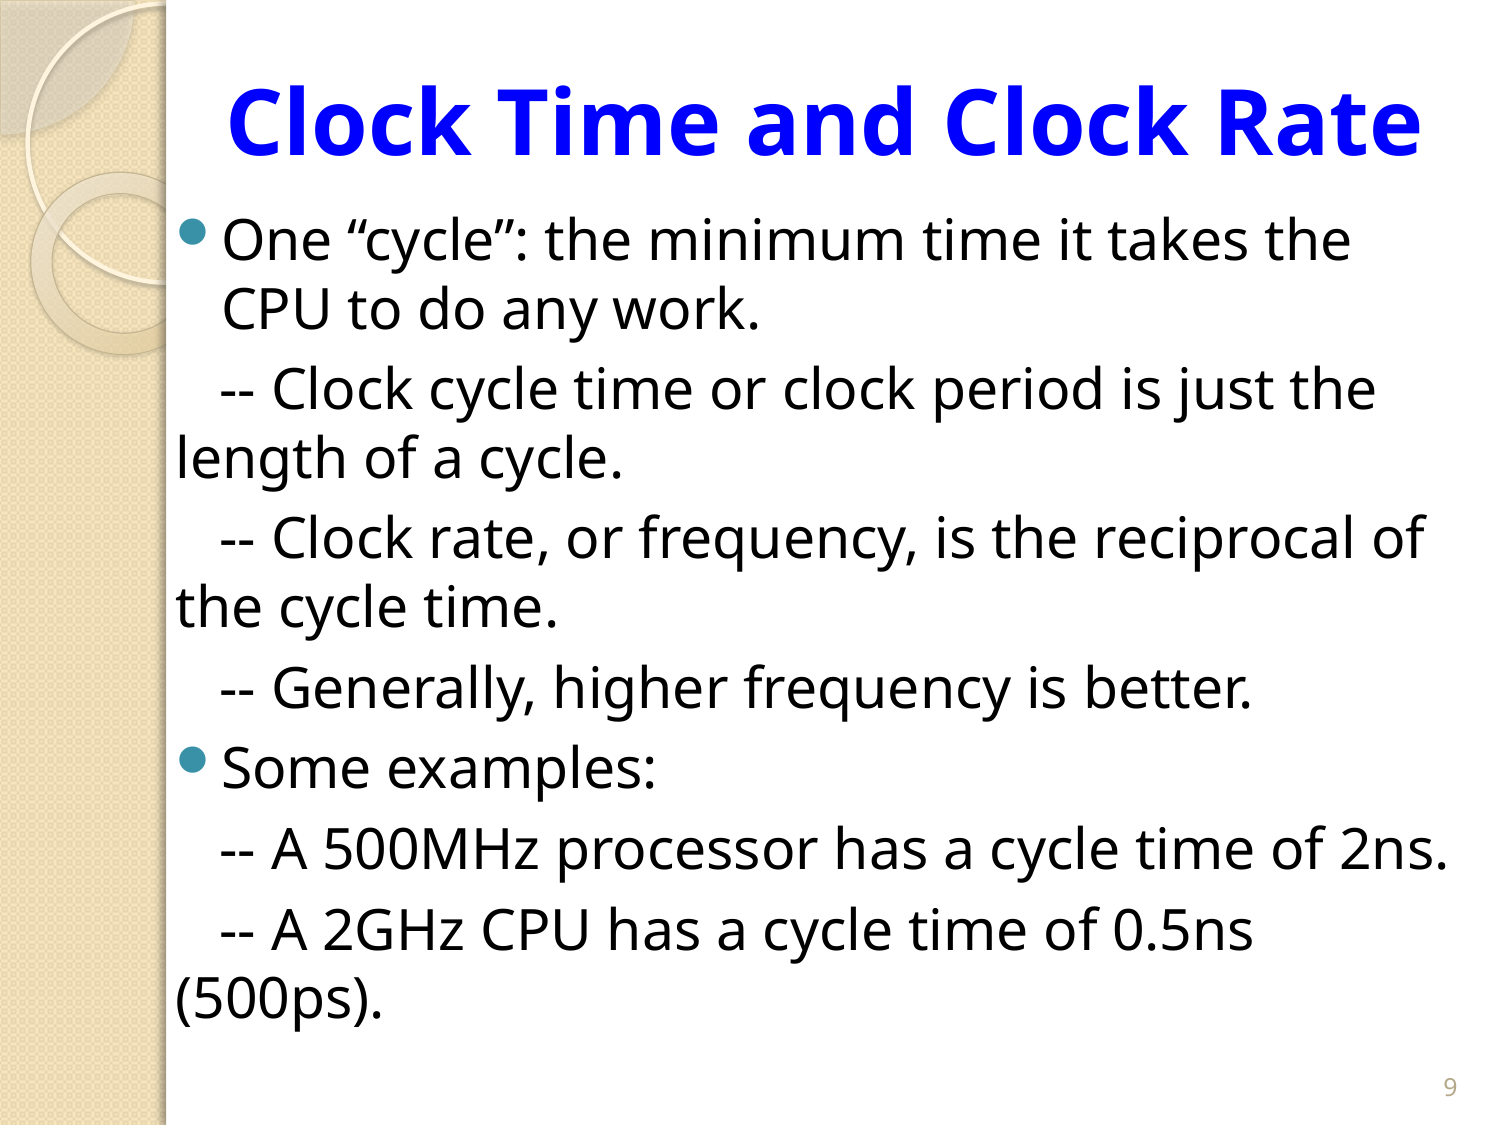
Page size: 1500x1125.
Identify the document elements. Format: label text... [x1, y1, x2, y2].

slide_number 9 [1413, 1034, 1488, 1113]
list One “cycle”: the minimum time it takes the CPU to do any work. -- Clock cycle time or clock period is just the length of a cycle. -- Clock rate, or frequency, is the reciprocal of the cycle time. -- Generally, higher frequency is better. Some examples: -- A 500MHz processor has a cycle time of 2ns. -- A 2GHz CPU has a cycle time of 0.5ns (500ps). [147, 196, 1483, 1106]
title Clock Time and Clock Rate [169, 42, 1481, 194]
